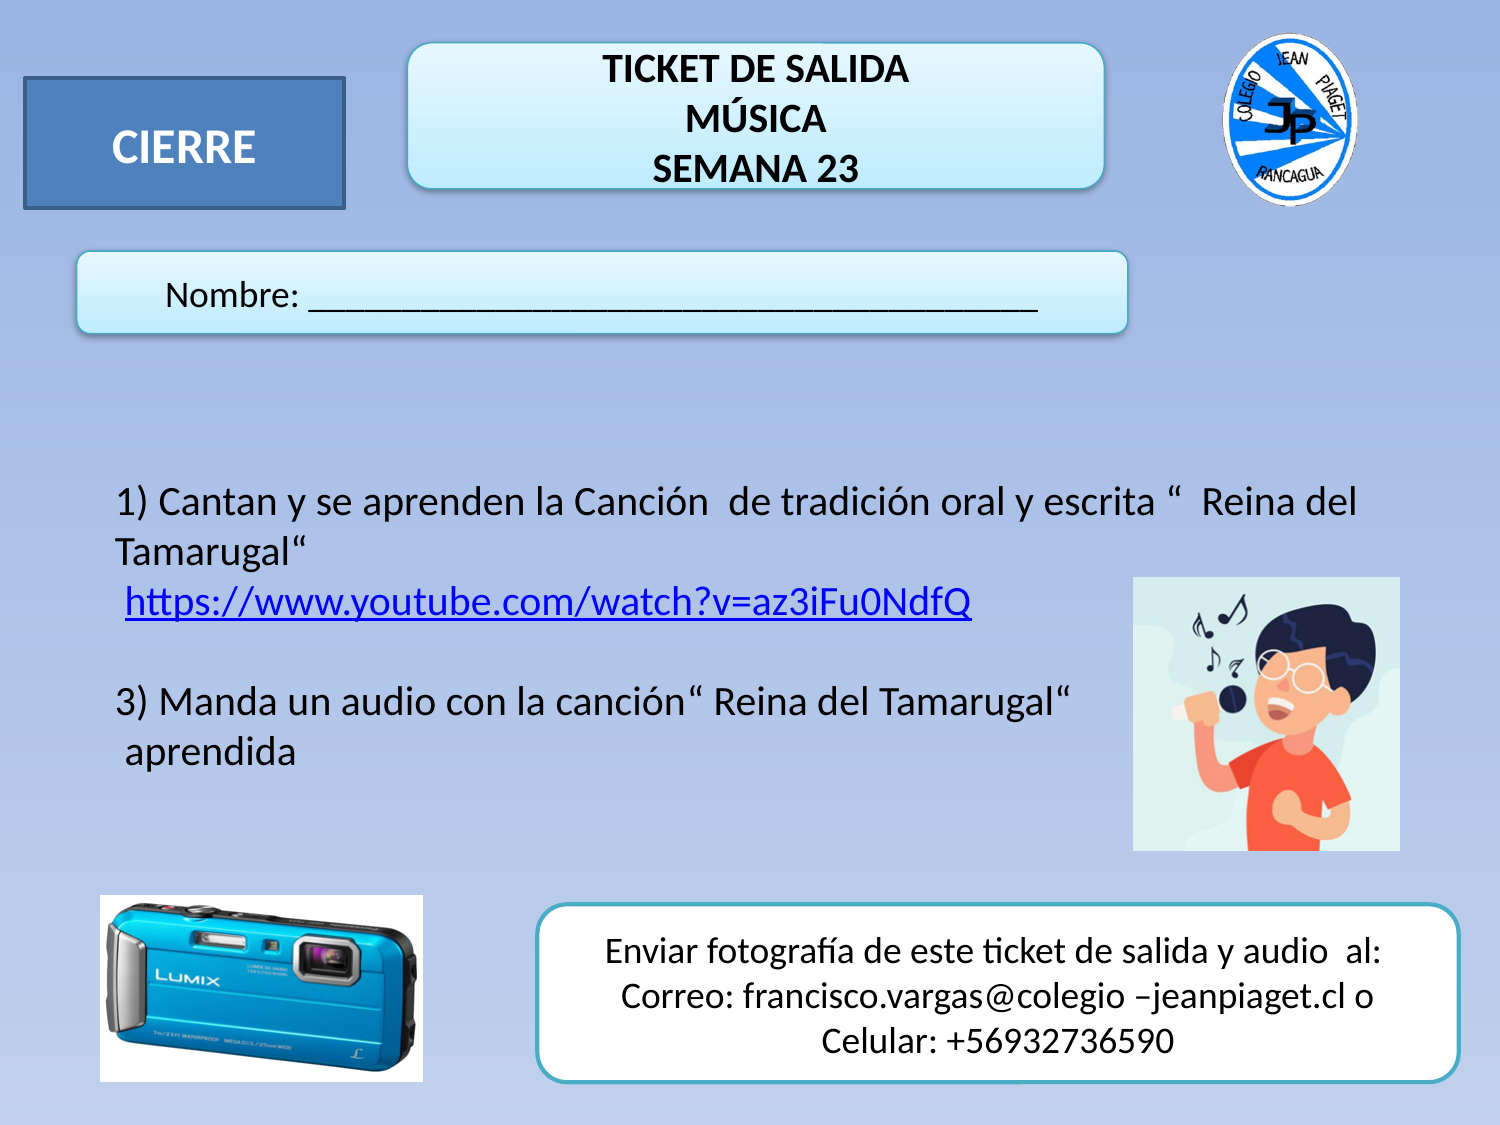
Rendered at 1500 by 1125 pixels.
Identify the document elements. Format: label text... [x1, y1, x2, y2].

text_box Enviar fotografía de este ticket de salida y audio al: Correo: francisco.vargas@colegio –jeanpiaget.cl o Celular: +56932736590 [535, 923, 1461, 1085]
text_box 1) Cantan y se aprenden la Canción de tradición oral y escrita “ Reina del Tamarugal“ https://www.youtube.com/watch?v=az3iFu0NdfQ 3) Manda un audio con la canción“ Reina del Tamarugal“ aprendida [100, 421, 1459, 1022]
text_box CIERRE [23, 76, 346, 210]
picture [1189, 30, 1397, 209]
text_box Nombre: _______________________________________ [75, 250, 1129, 335]
text_box TICKET DE SALIDA MÚSICA SEMANA 23 [406, 41, 1106, 190]
picture [100, 895, 423, 1082]
picture [1133, 577, 1400, 851]
